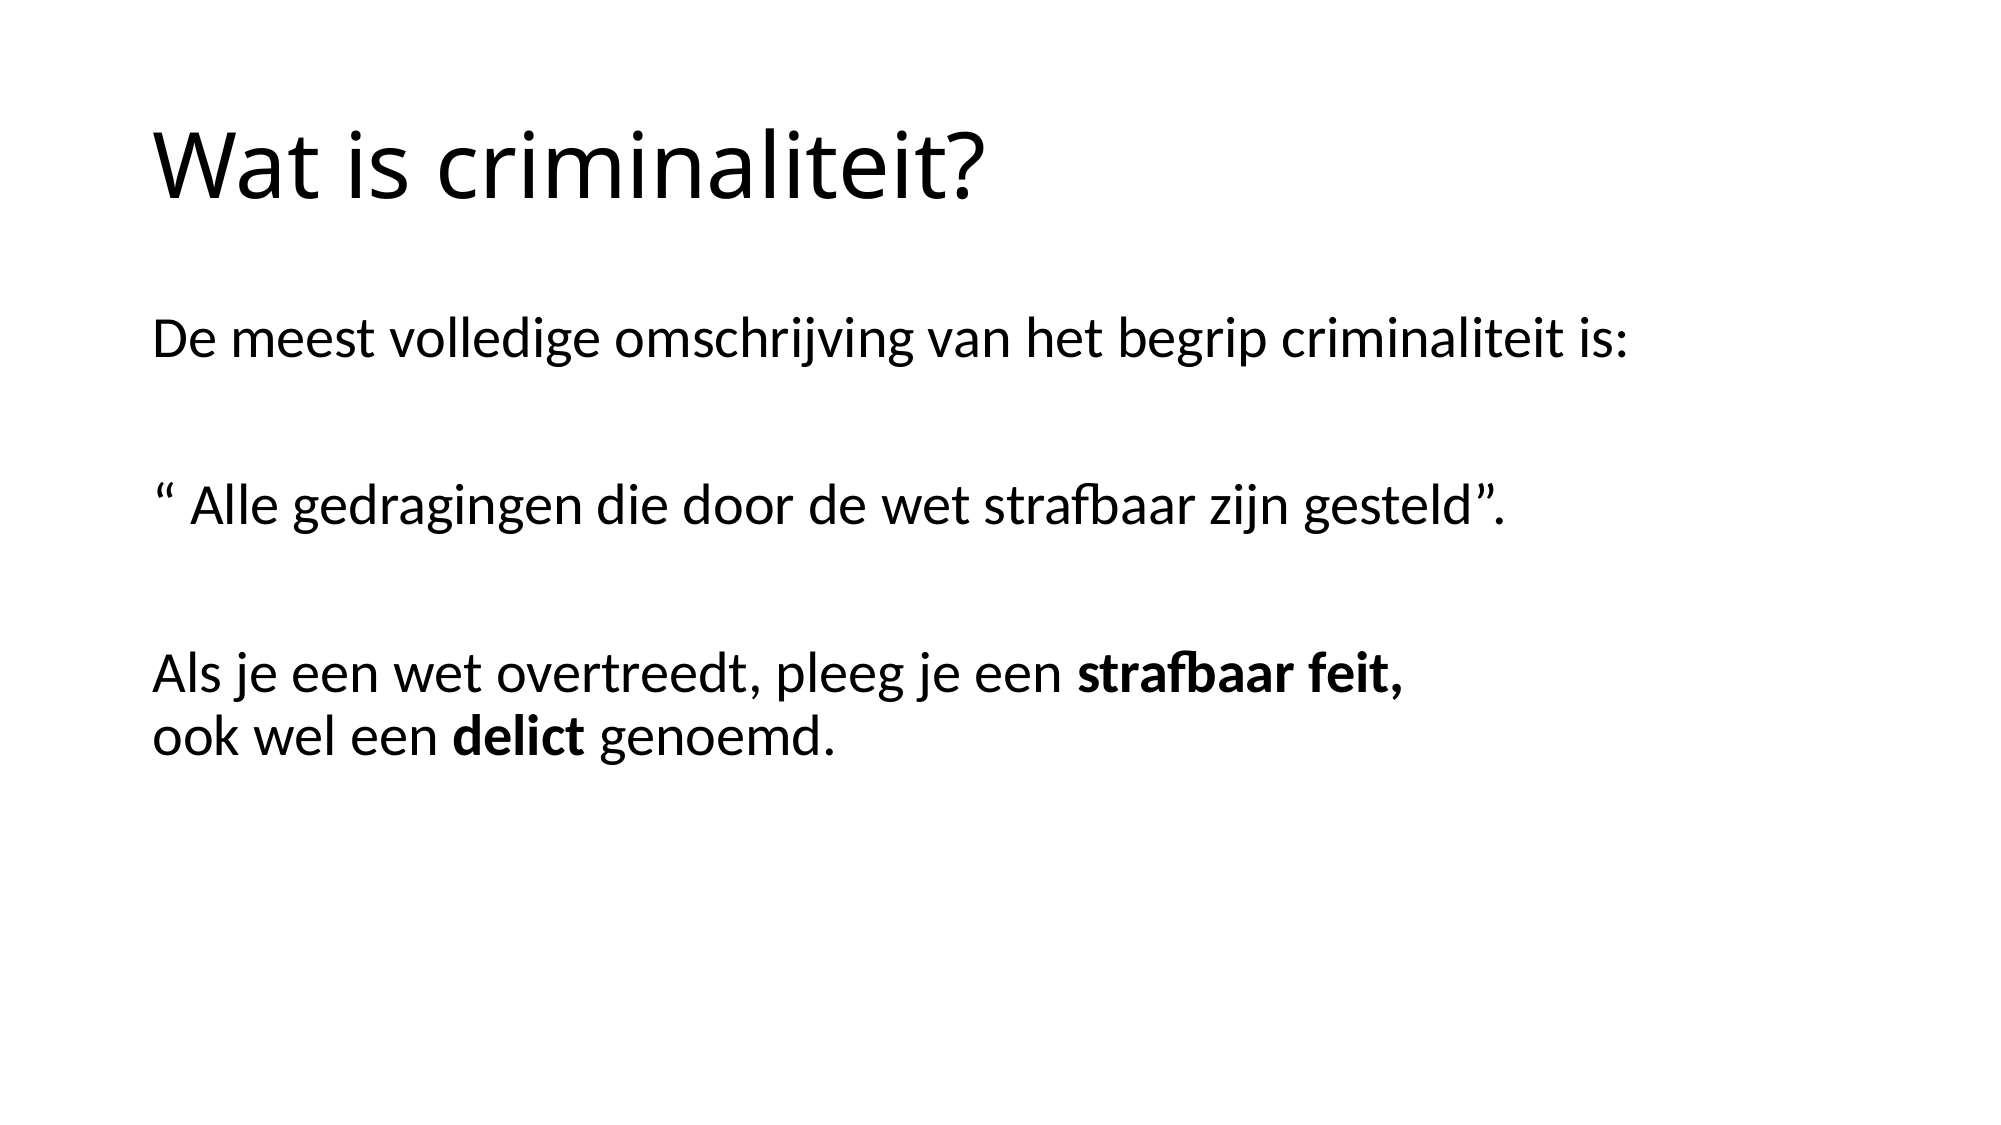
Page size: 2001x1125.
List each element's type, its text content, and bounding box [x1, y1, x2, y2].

list De meest volledige omschrijving van het begrip criminaliteit is: “ Alle gedragingen die door de wet strafbaar zijn gesteld”. Als je een wet overtreedt, pleeg je een strafbaar feit, ook wel een delict genoemd. [137, 299, 1863, 1014]
title Wat is criminaliteit? [137, 59, 1863, 278]
